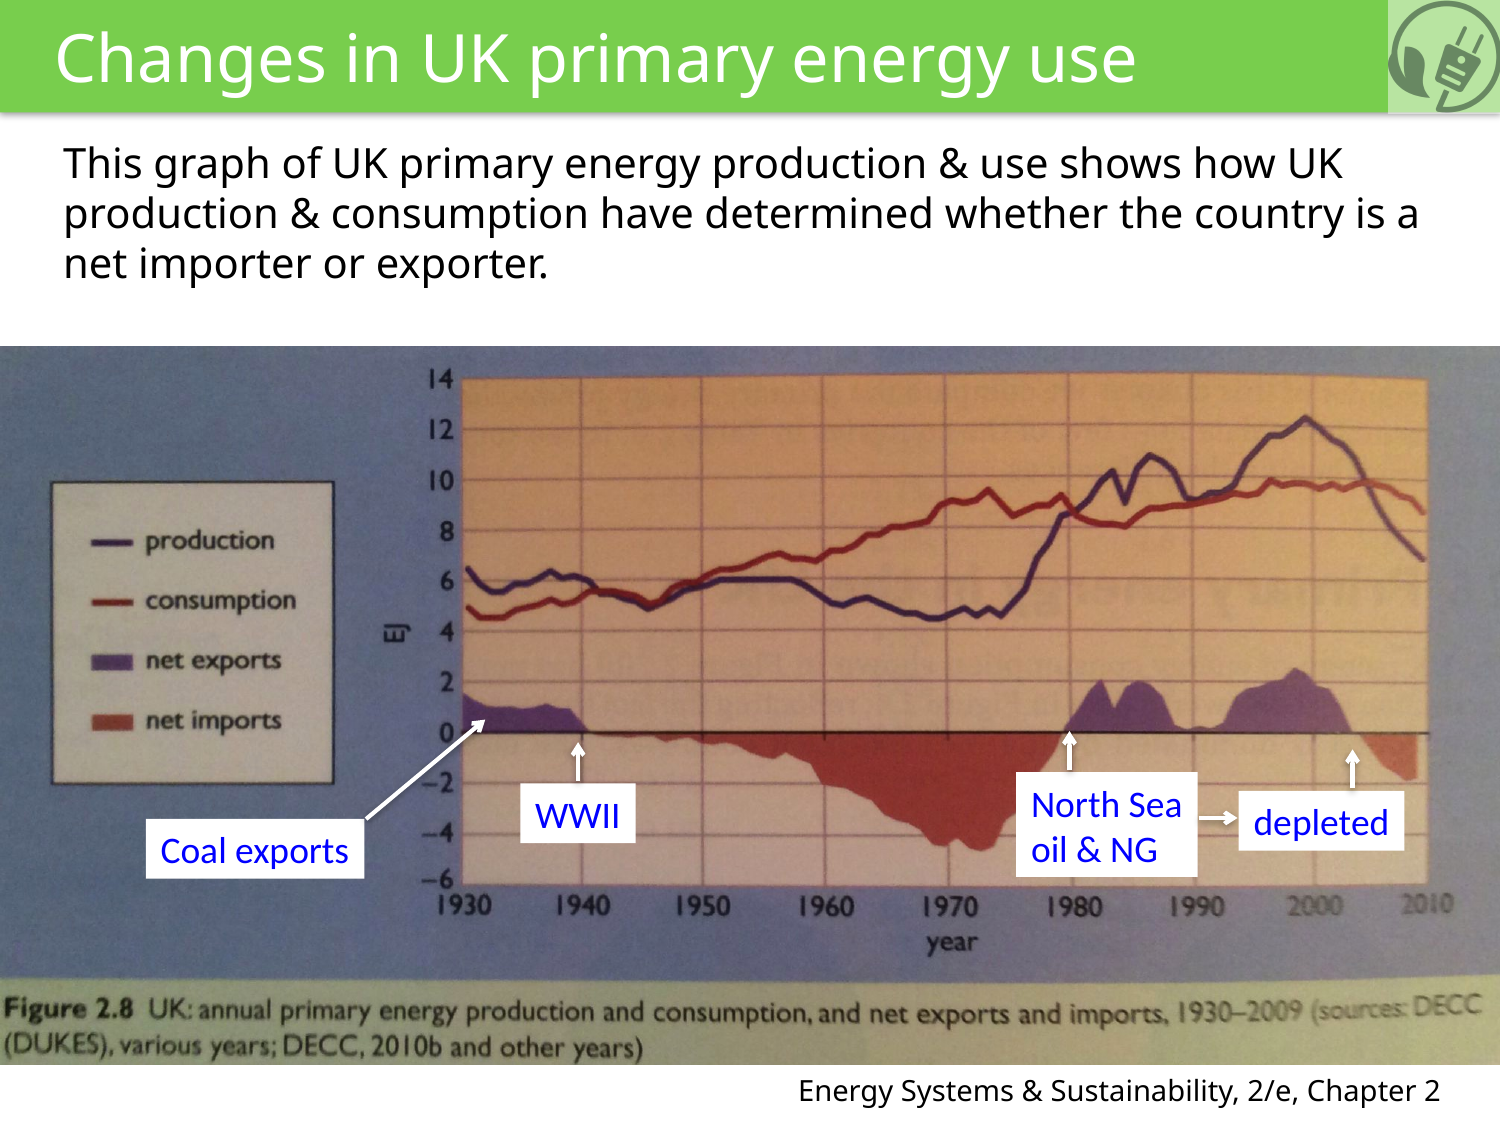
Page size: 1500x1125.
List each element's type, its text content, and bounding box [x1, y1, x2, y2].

text_box This graph of UK primary energy production & use shows how UK production & consumption have determined whether the country is a net importer or exporter. [48, 129, 1461, 295]
picture [1387, 0, 1500, 115]
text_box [365, 719, 486, 820]
picture [0, 346, 1500, 1065]
text_box Energy Systems & Sustainability, 2/e, Chapter 2 [783, 1073, 1465, 1115]
text_box Changes in UK primary energy use [39, 8, 1154, 103]
text_box [0, 0, 1385, 113]
